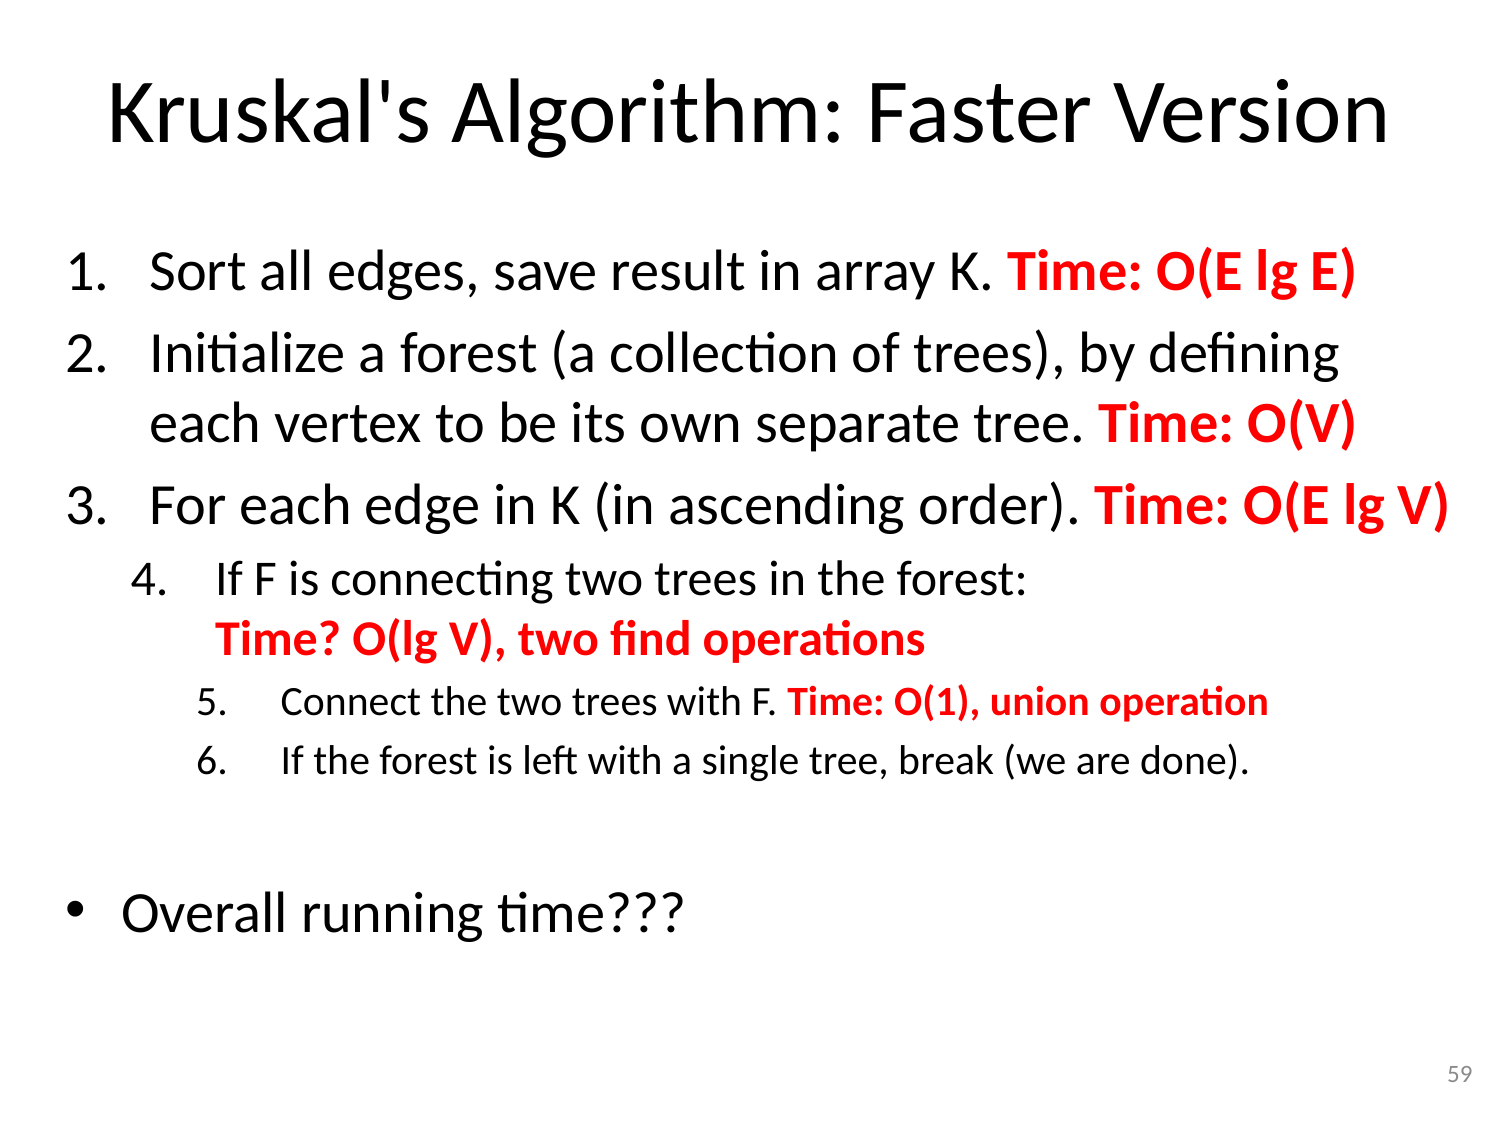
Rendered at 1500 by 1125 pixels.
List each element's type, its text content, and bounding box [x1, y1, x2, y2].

title Kruskal's Algorithm: Faster Version [75, 12, 1425, 200]
slide_number 59 [1137, 1042, 1488, 1103]
list Sort all edges, save result in array K. Time: O(E lg E) Initialize a forest (a collection of trees), by defining each vertex to be its own separate tree. Time: O(V) For each edge in K (in ascending order). Time: O(E lg V) If F is connecting two trees in the forest: Time? O(lg V), two find operations Connect the two trees with F. Time: O(1), union operation If the forest is left with a single tree, break (we are done). Overall running time??? [50, 224, 1475, 1050]
